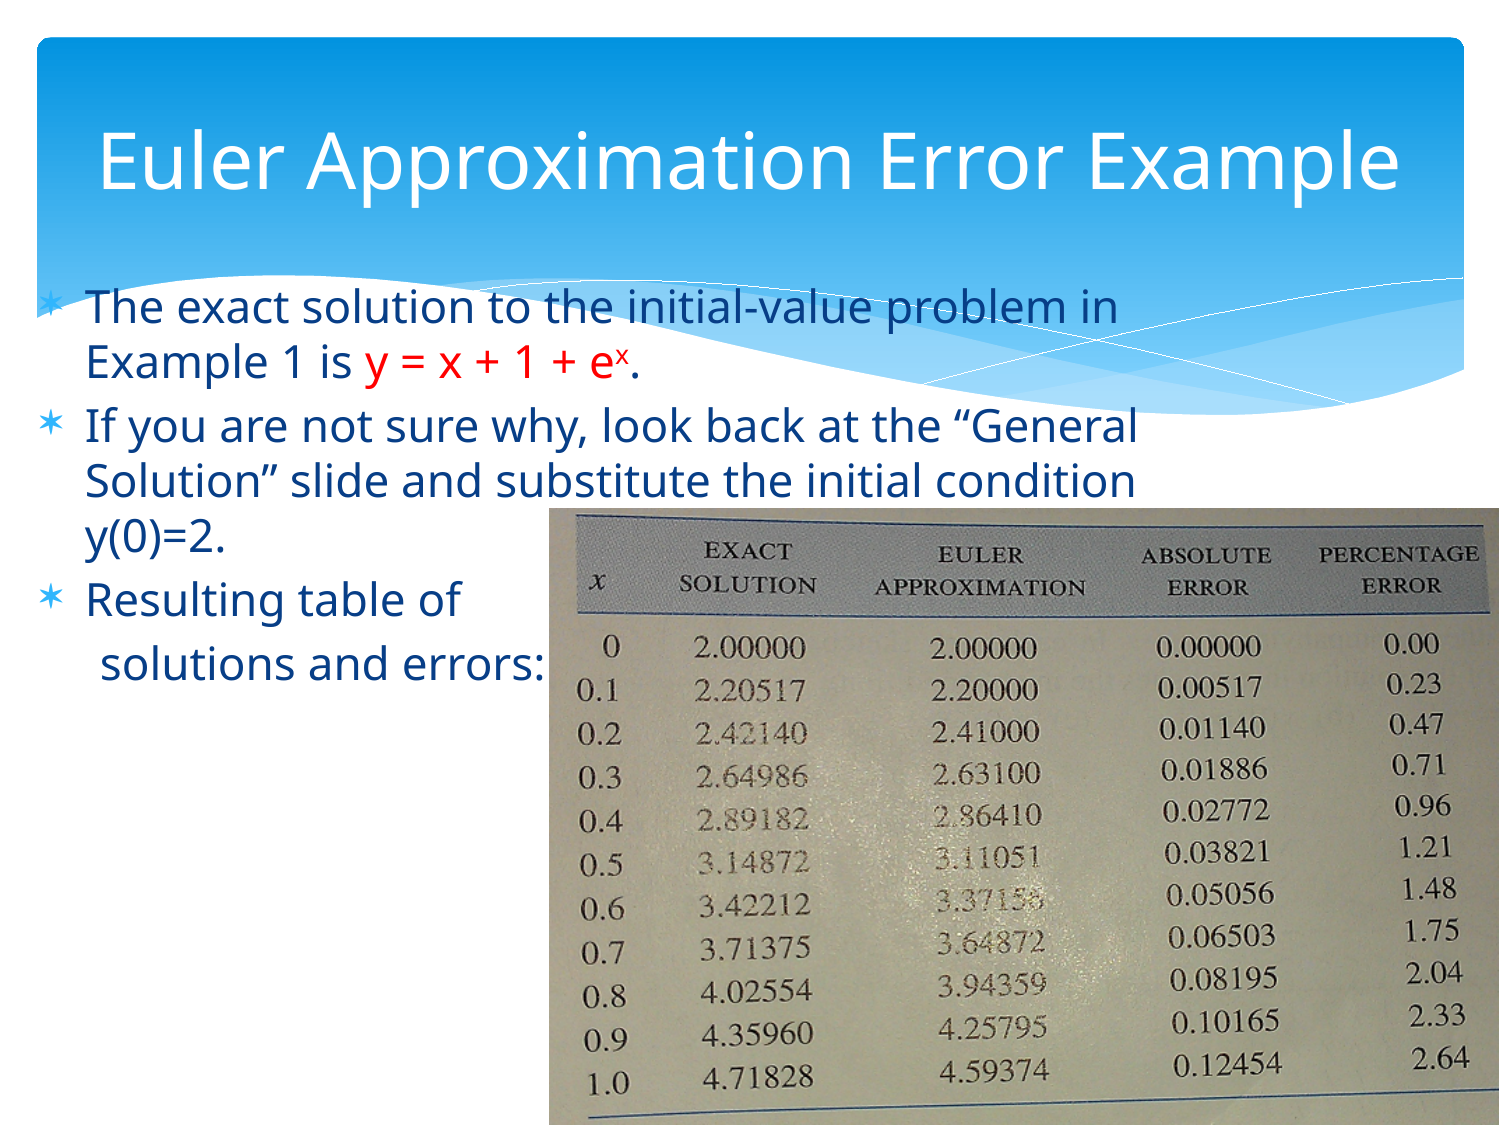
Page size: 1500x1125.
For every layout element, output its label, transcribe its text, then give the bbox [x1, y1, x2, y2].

list The exact solution to the initial-value problem in Example 1 is y = x + 1 + ex. If you are not sure why, look back at the “General Solution” slide and substitute the initial condition y(0)=2. Resulting table of solutions and errors: [24, 269, 1241, 656]
picture [549, 508, 1499, 1125]
title Euler Approximation Error Example [75, 55, 1425, 261]
